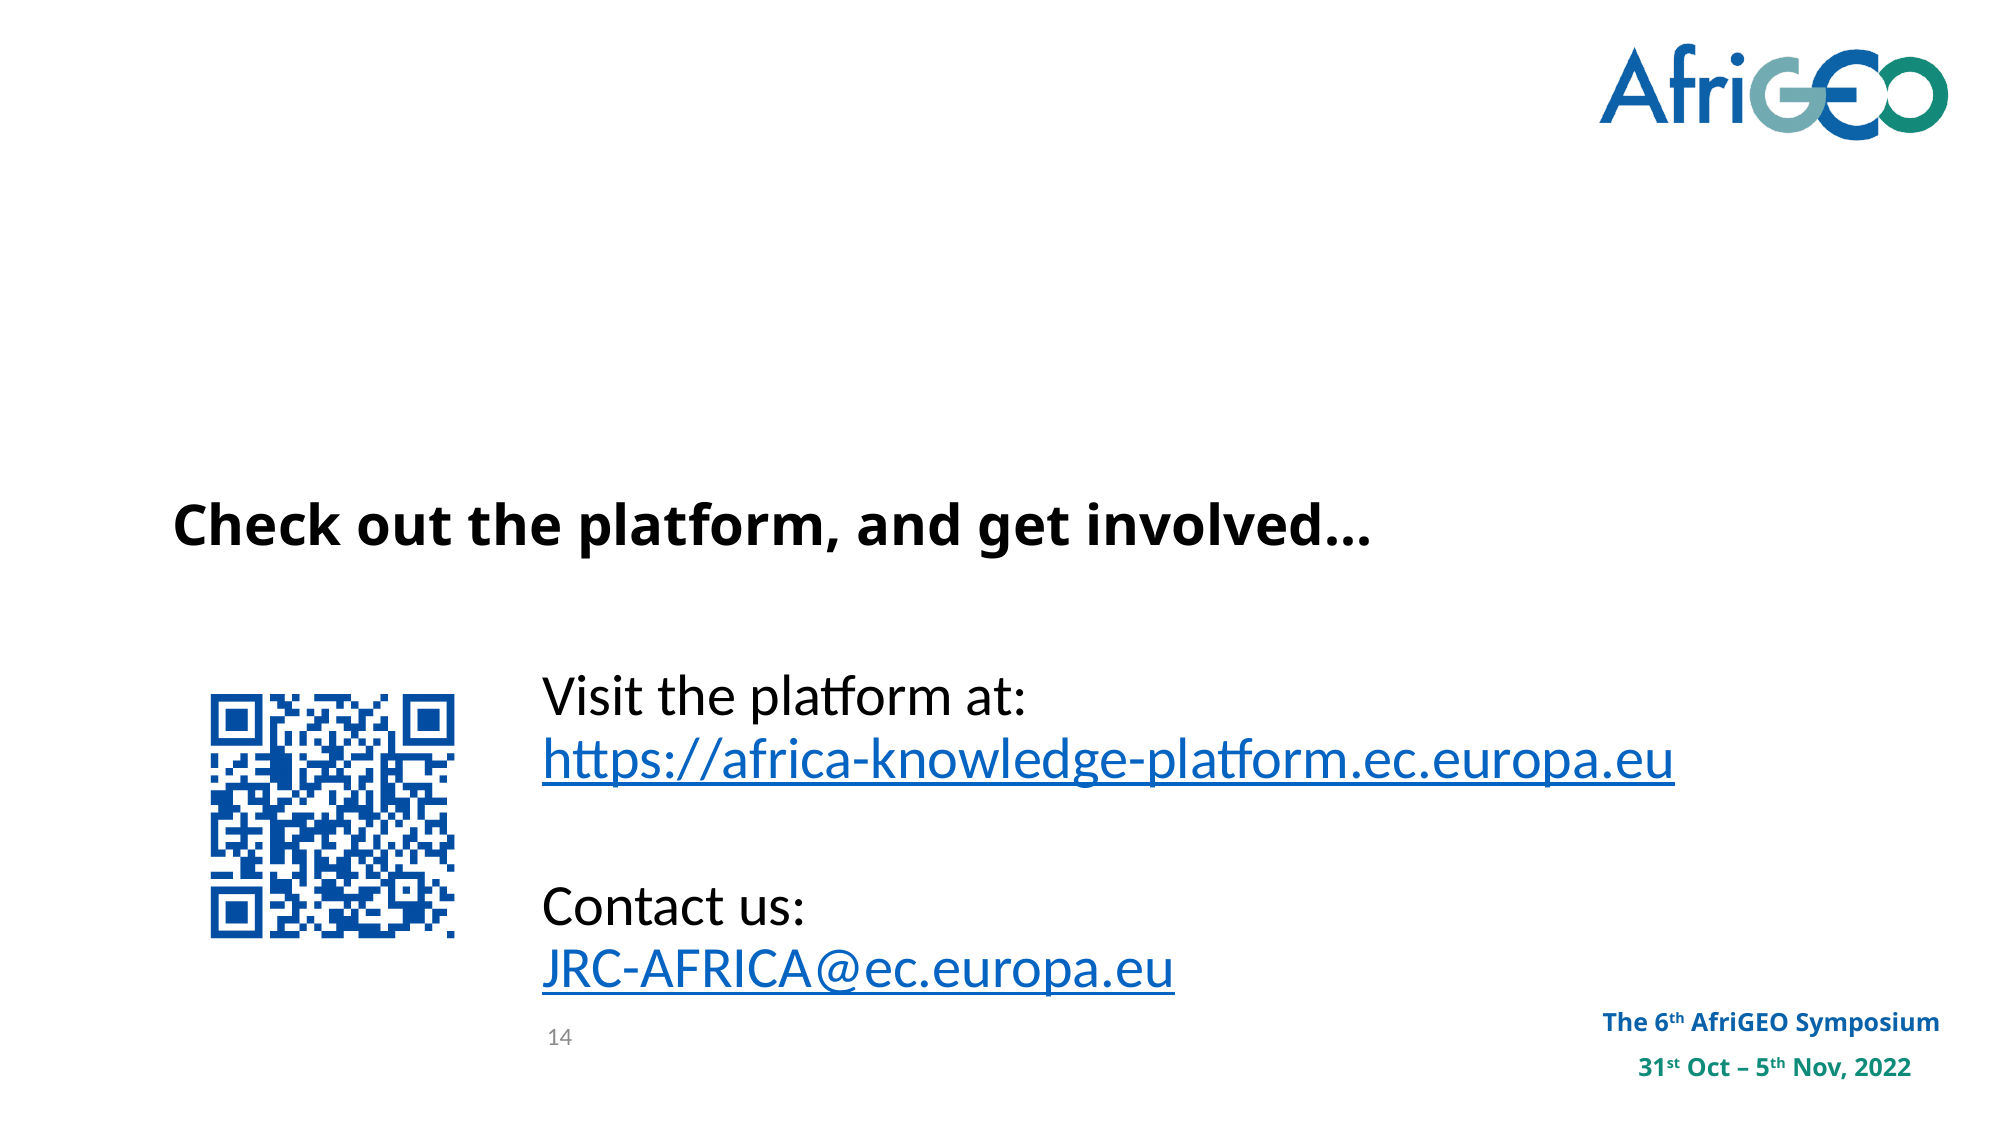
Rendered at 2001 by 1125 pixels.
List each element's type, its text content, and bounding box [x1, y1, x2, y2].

text_box The 6th AfriGEO Symposium 31st Oct – 5th Nov, 2022 [1561, 984, 1988, 1089]
picture [196, 679, 469, 953]
list Visit the platform at: https://africa-knowledge-platform.ec.europa.eu Contact us: JRC-AFRICA@ec.europa.eu [527, 658, 1845, 1046]
picture [1586, 25, 1964, 157]
title Check out the platform, and get involved... [157, 462, 1845, 566]
slide_number 14 [137, 1005, 588, 1066]
